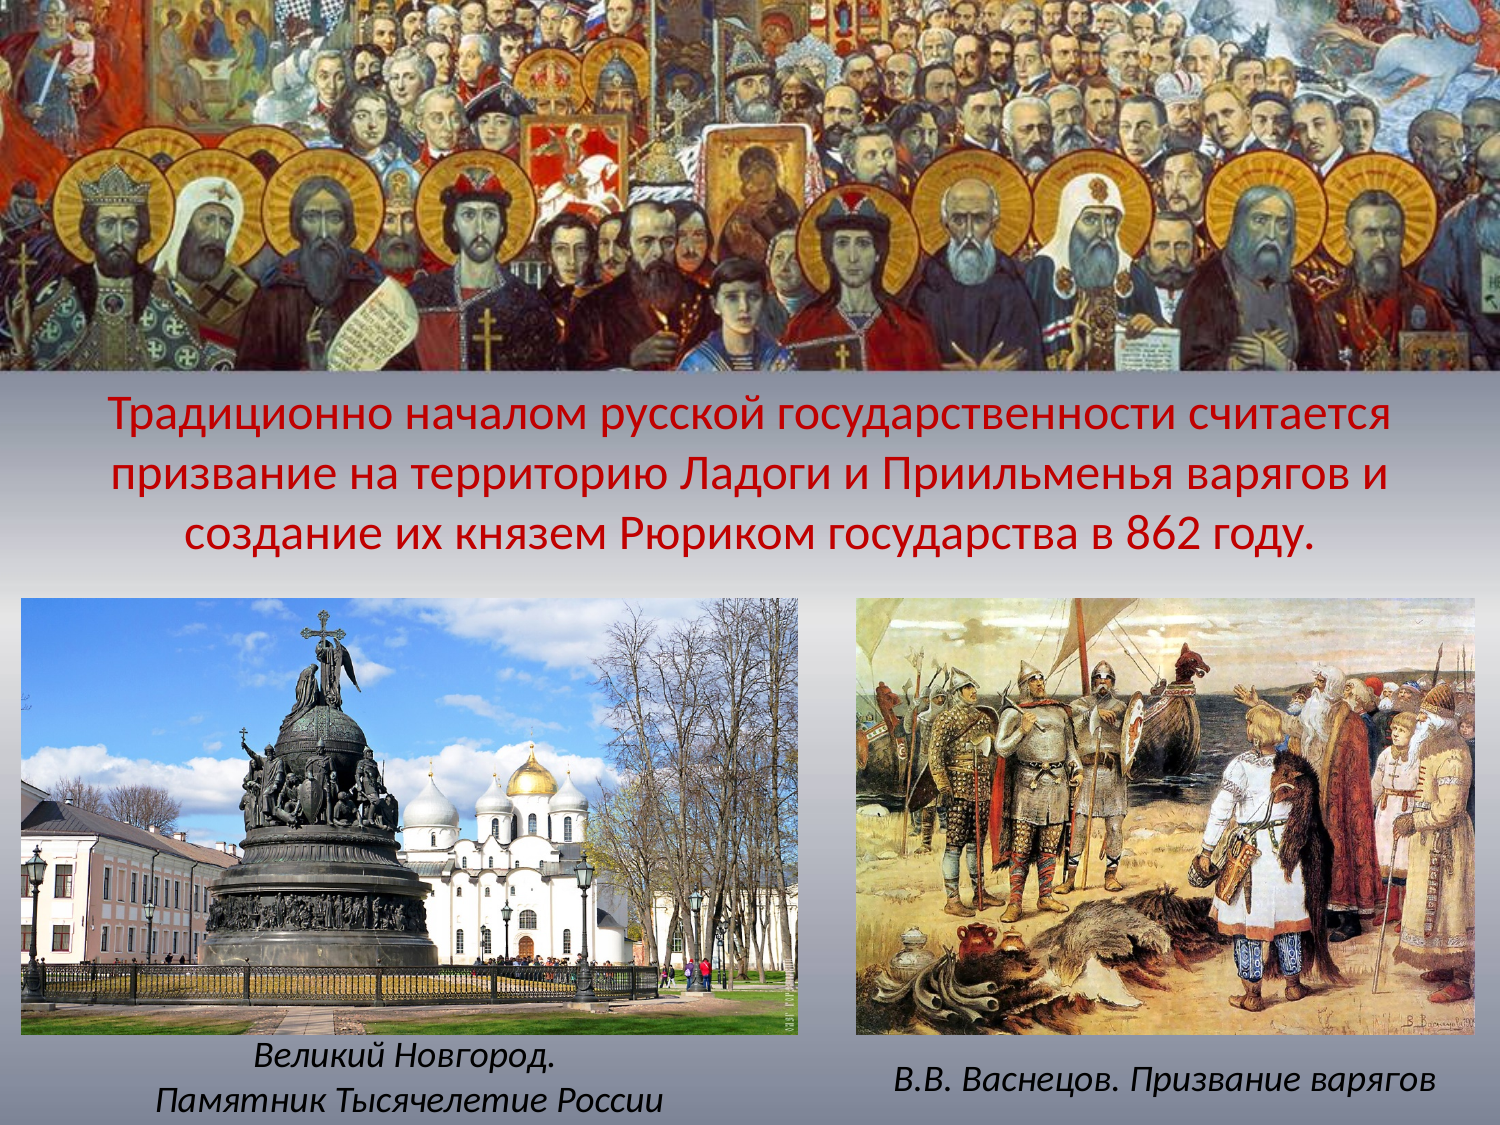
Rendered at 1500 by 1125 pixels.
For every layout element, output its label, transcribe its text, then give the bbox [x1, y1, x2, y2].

text_box В.В. Васнецов. Призвание варягов [843, 1046, 1488, 1107]
text_box Великий Новгород. Памятник Тысячелетие России [21, 1043, 798, 1125]
picture [0, 0, 1500, 372]
text_box Традиционно началом русской государственности считается призвание на территорию Ладоги и Приильменья варягов и создание их князем Рюриком государства в 862 году. [0, 372, 1500, 568]
picture [0, 568, 1500, 1125]
